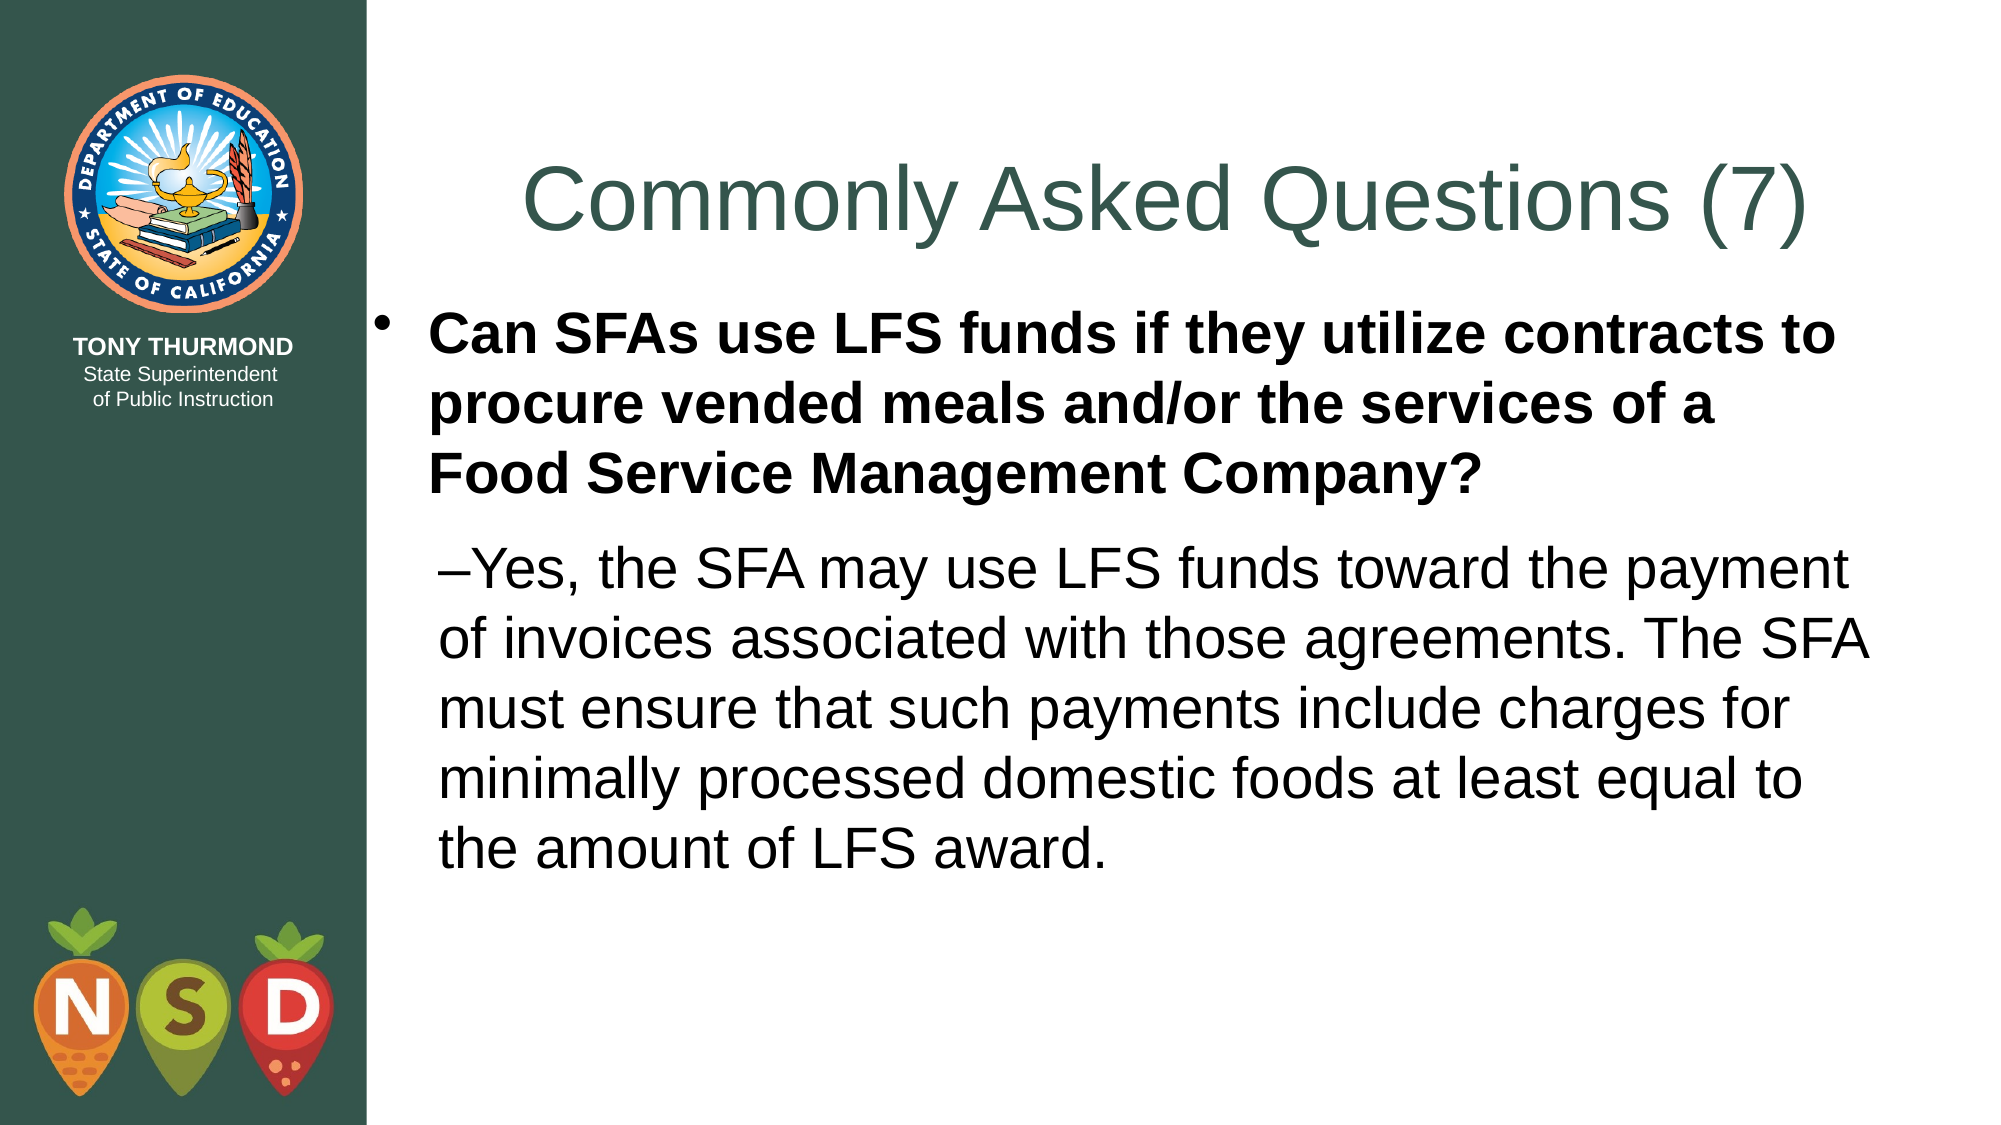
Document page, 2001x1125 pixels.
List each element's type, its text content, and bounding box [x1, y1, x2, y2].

list Can SFAs use LFS funds if they utilize contracts to procure vended meals and/or the services of a Food Service Management Company? –Yes, the SFA may use LFS funds toward the payment of invoices associated with those agreements. The SFA must ensure that such payments include charges for minimally processed domestic foods at least equal to the amount of LFS award. [357, 287, 1885, 1061]
picture [13, 892, 354, 1108]
picture [64, 74, 303, 313]
title Commonly Asked Questions (7) [416, 99, 1917, 288]
